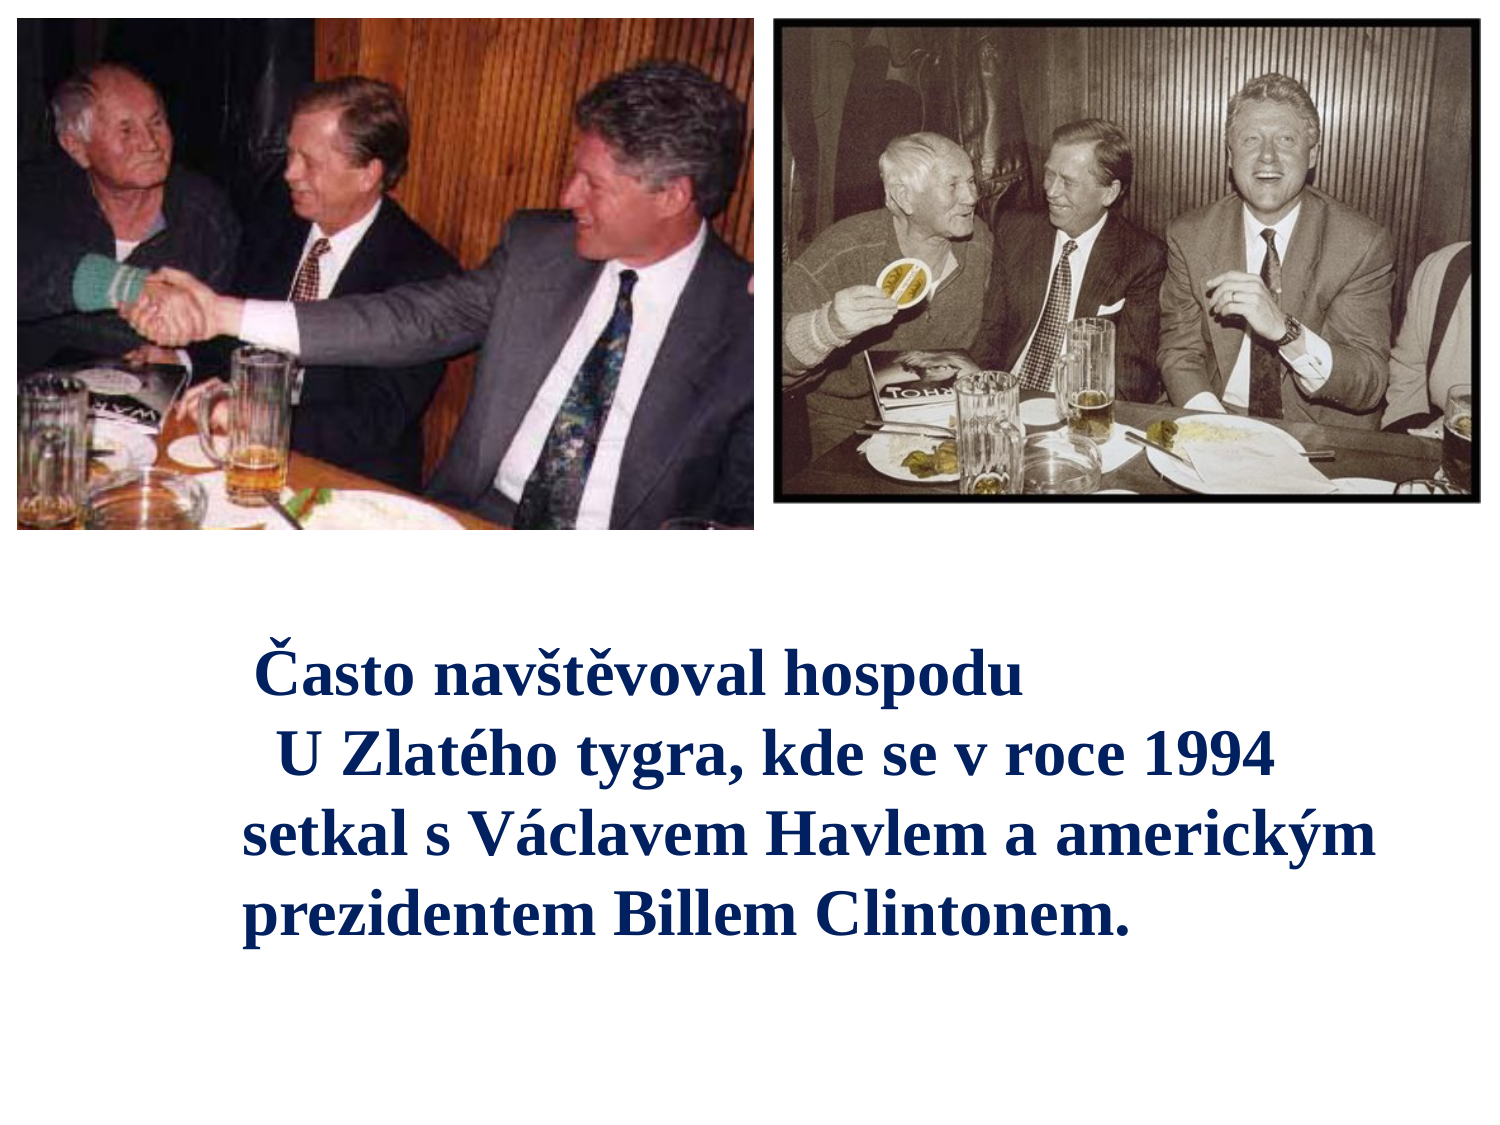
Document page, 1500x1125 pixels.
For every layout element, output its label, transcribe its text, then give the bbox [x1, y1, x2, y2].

list Často navštěvoval hospodu U Zlatého tygra, kde se v roce 1994 setkal s Václavem Havlem a americkým prezidentem Billem Clintonem. [171, 621, 1425, 1005]
picture [773, 18, 1481, 504]
picture [17, 18, 755, 530]
